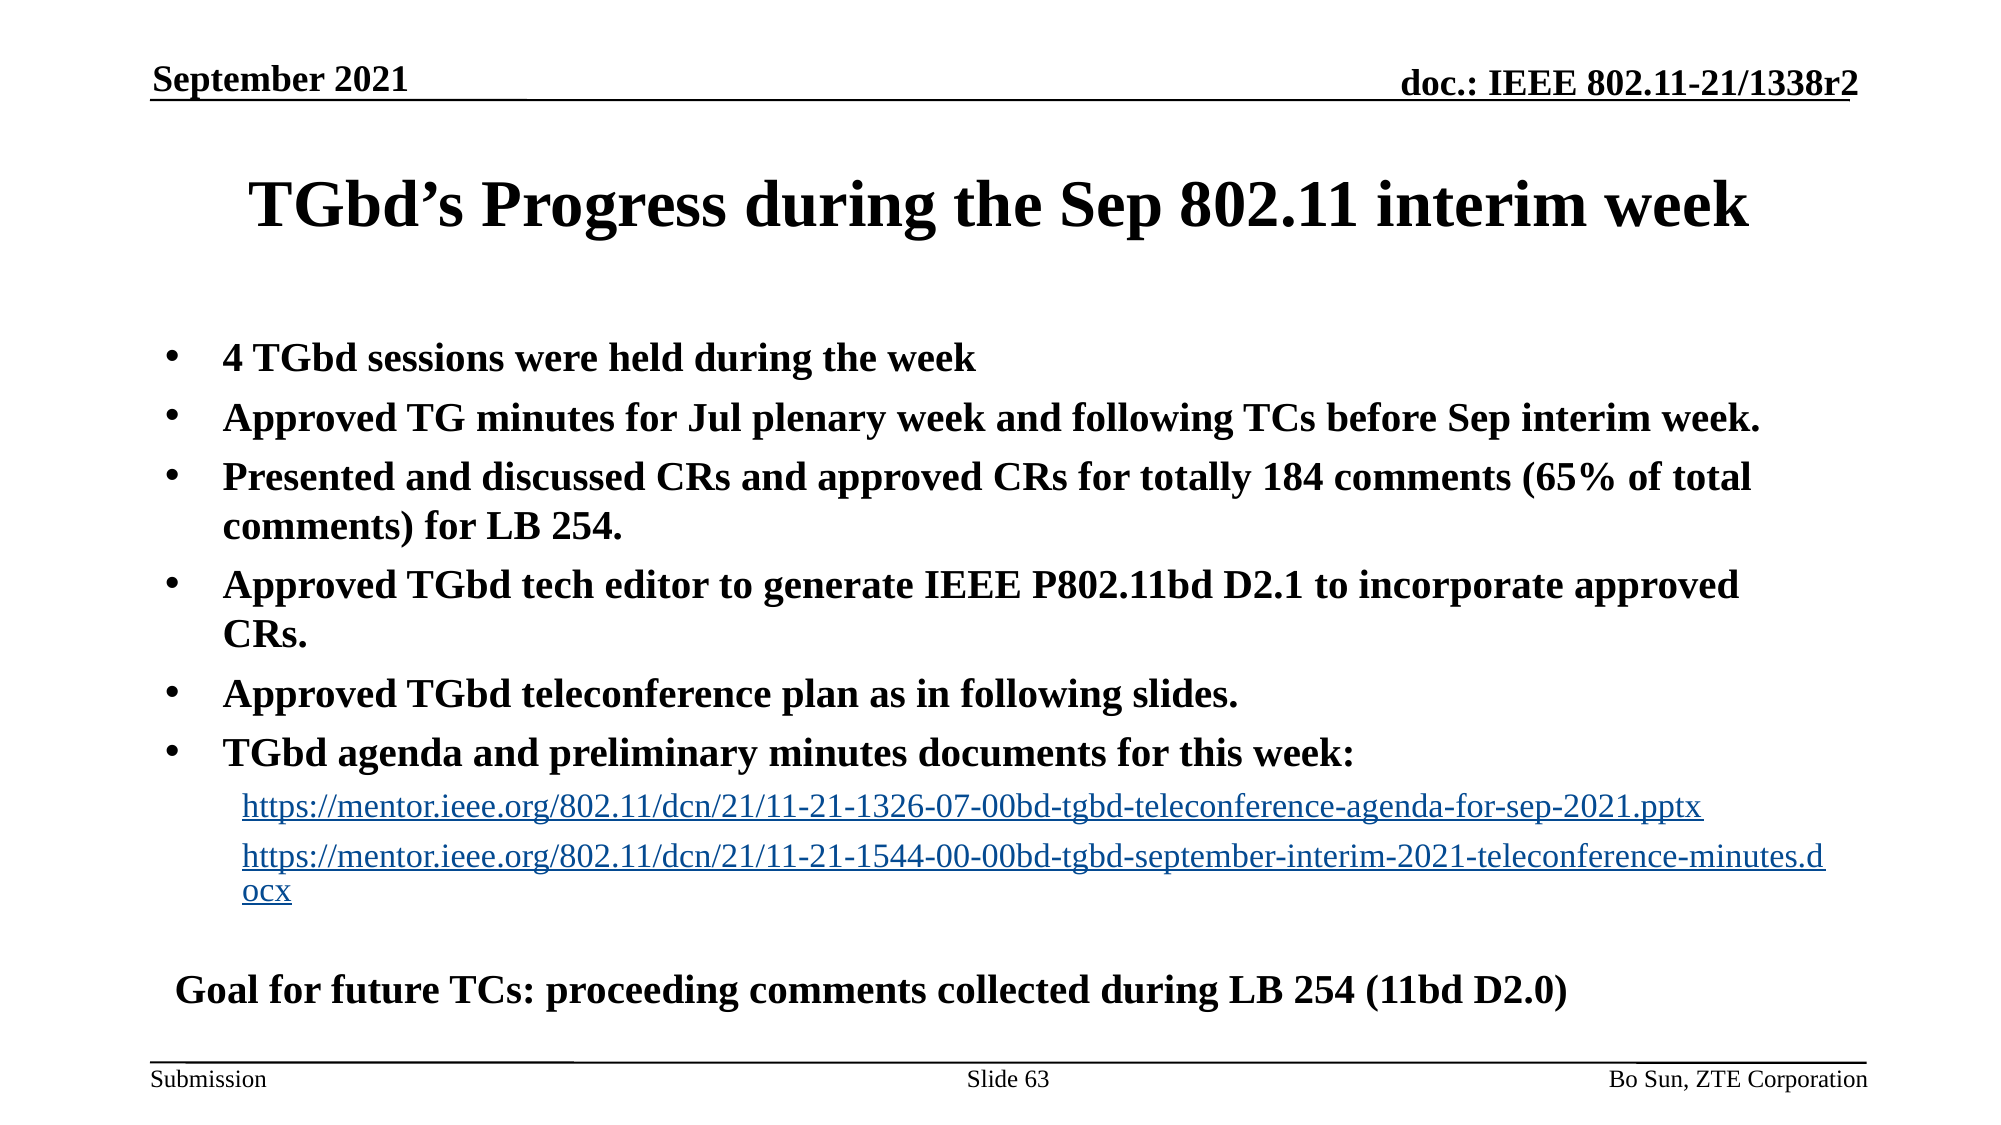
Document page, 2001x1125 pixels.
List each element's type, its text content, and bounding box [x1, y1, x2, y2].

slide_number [152, 54, 563, 100]
slide_number Slide 63 [950, 1061, 1067, 1123]
list 4 TGbd sessions were held during the week Approved TG minutes for Jul plenary week and following TCs before Sep interim week. Presented and discussed CRs and approved CRs for totally 184 comments (65% of total comments) for LB 254. Approved TGbd tech editor to generate IEEE P802.11bd D2.1 to incorporate approved CRs. Approved TGbd teleconference plan as in following slides. TGbd agenda and preliminary minutes documents for this week: https://mentor.ieee.org/802.11/dcn/21/11-21-1326-07-00bd-tgbd-teleconference-agenda-for-sep-2021.pptx https://mentor.ieee.org/802.11/dcn/21/11-21-1544-00-00bd-tgbd-september-interim-2021-teleconference-minutes.docx Goal for future TCs: proceeding comments collected during LB 254 (11bd D2.0) [149, 322, 1850, 994]
title TGbd’s Progress during the Sep 802.11 interim week [149, 112, 1850, 288]
footer Bo Sun, ZTE Corporation [1171, 1061, 1869, 1093]
